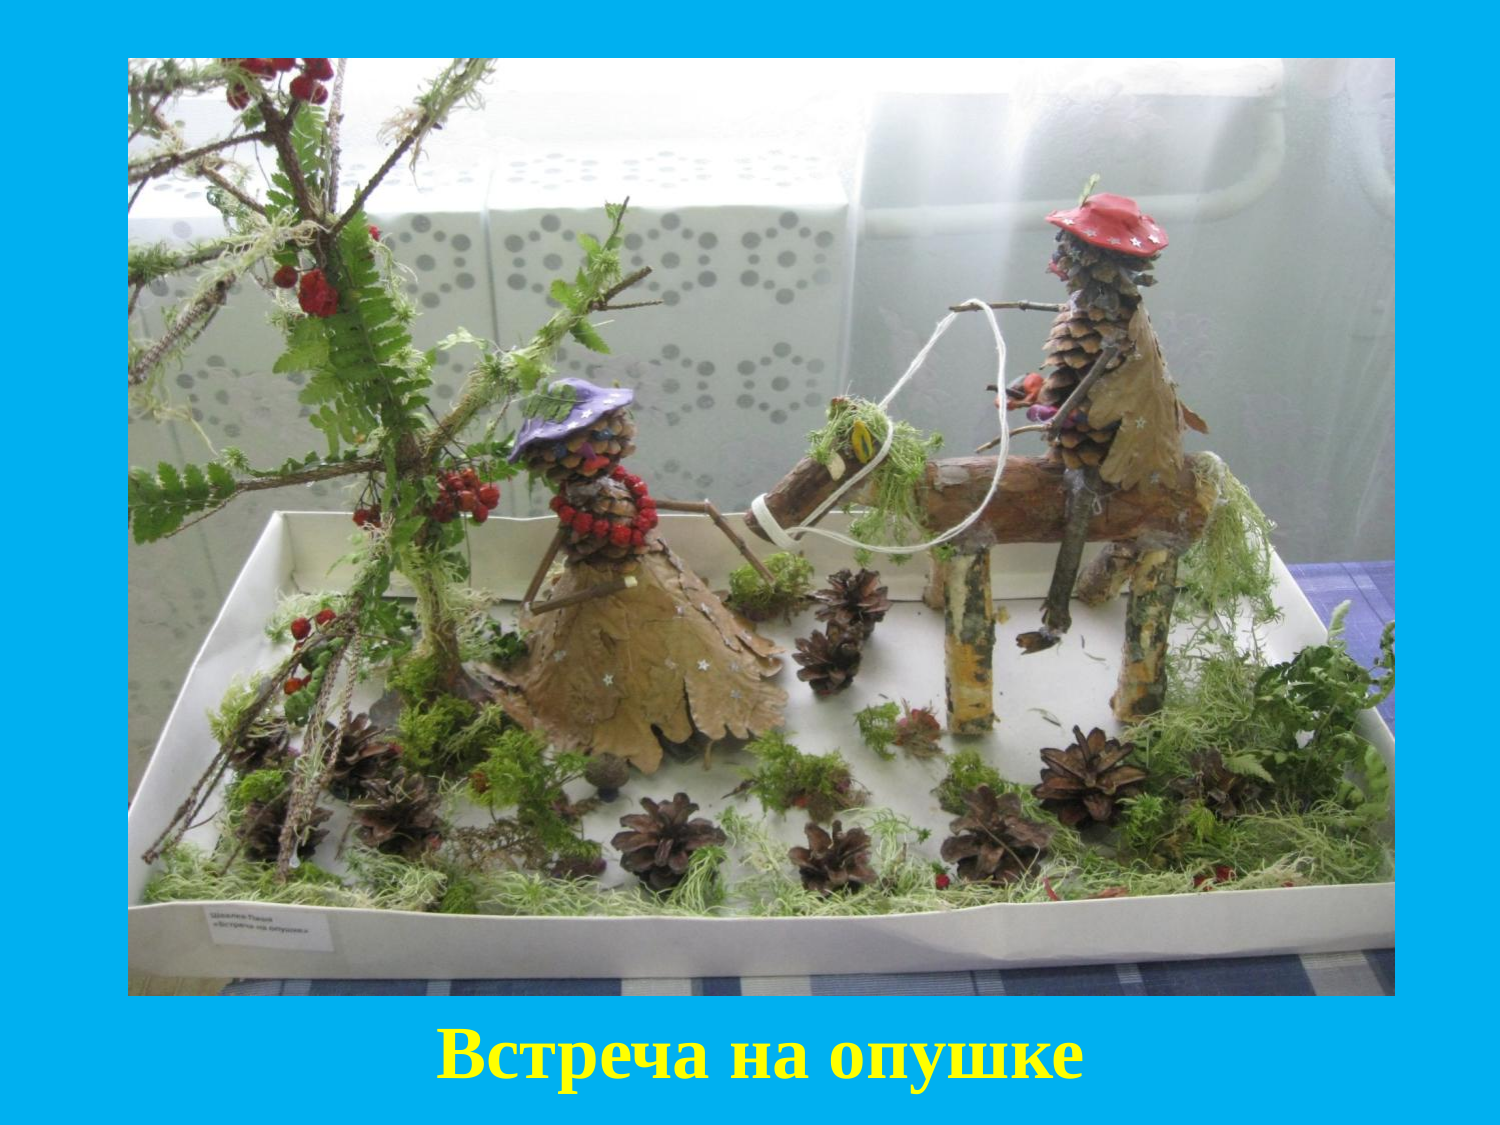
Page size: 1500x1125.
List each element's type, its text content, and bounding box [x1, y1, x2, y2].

picture [129, 59, 1394, 995]
text_box Встреча на опушке [421, 1009, 1184, 1101]
